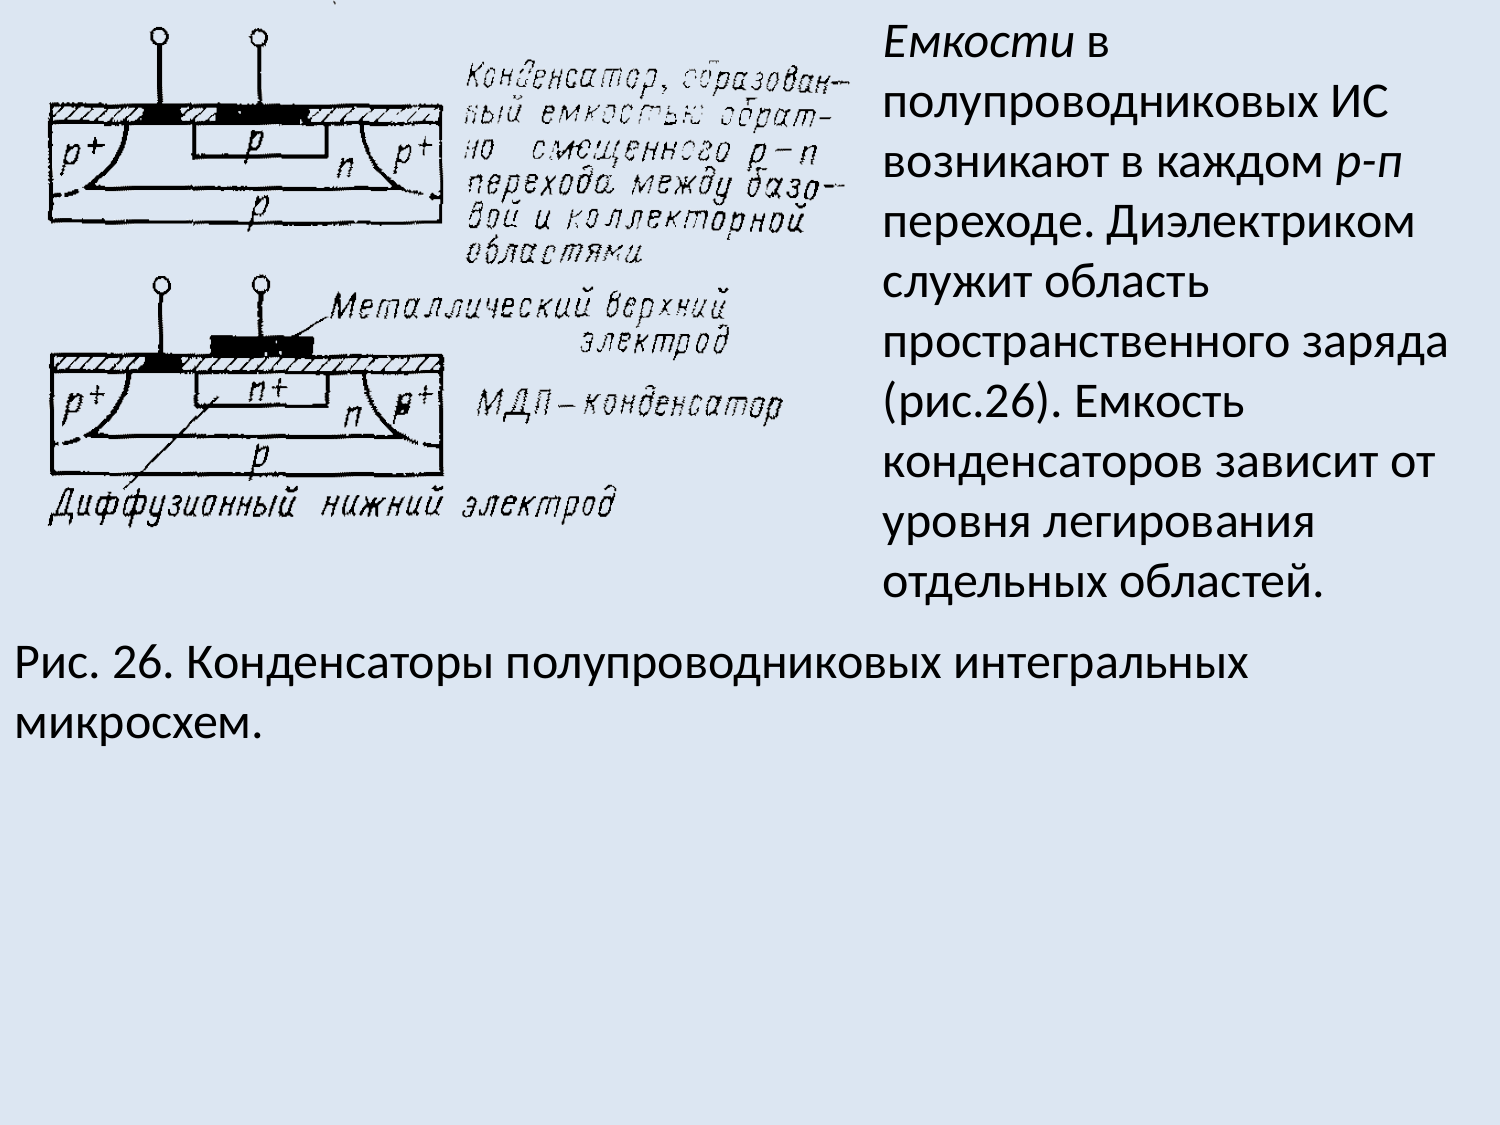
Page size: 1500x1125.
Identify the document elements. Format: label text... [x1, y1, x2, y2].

text_box Рис. 26. Конденсаторы полупроводниковых интегральных микросхем. [0, 621, 1500, 757]
picture [29, 0, 869, 575]
text_box Емкости в полупроводниковых ИС возникают в каждом р-п переходе. Диэлектриком служит область пространственного заряда (рис.26). Емкость конденсаторов зависит от уровня легирования отдельных областей. [868, 0, 1500, 615]
